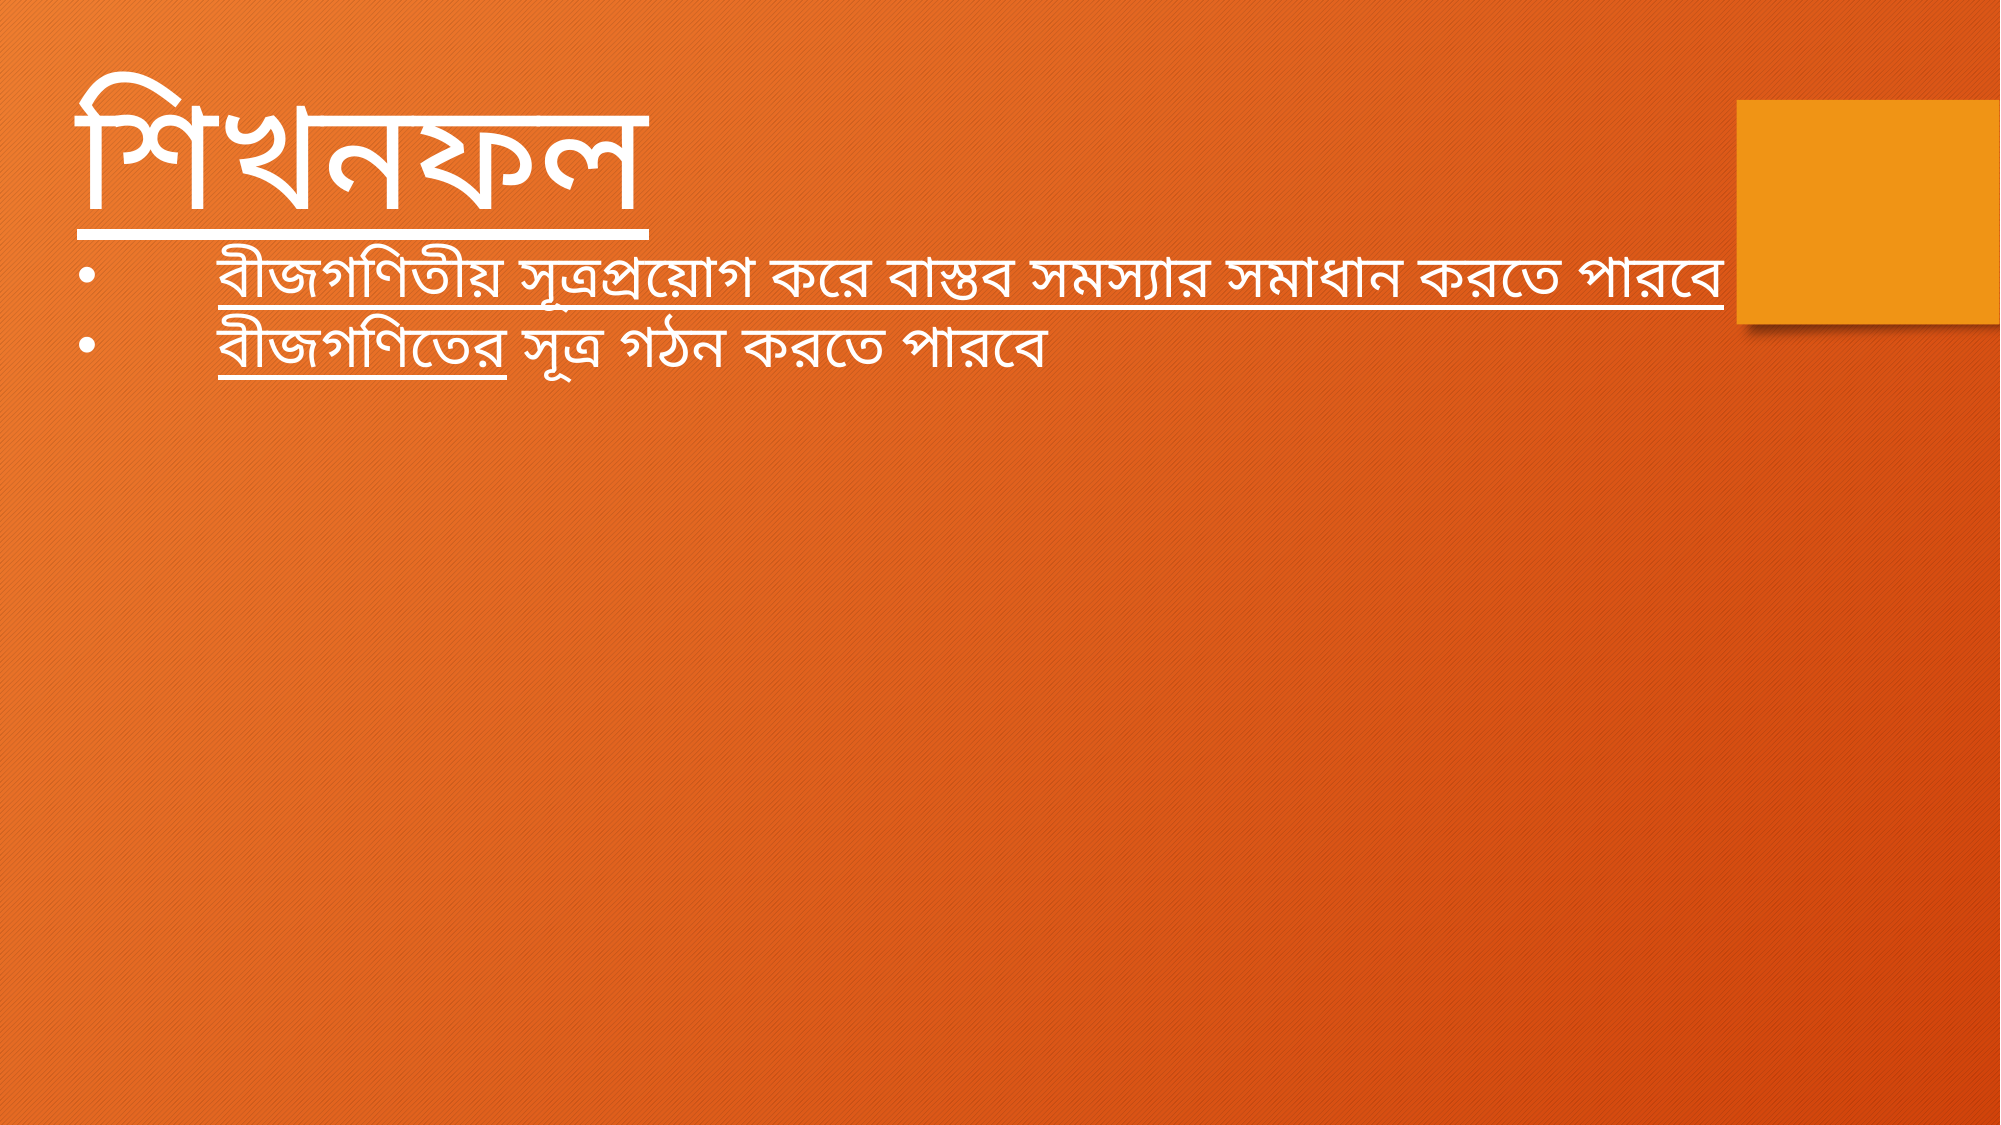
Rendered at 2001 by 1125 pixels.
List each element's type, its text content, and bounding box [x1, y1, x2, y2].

text_box শিখনফল বীজগণিতীয় সূত্রপ্রয়োগ করে বাস্তব সমস্যার সমাধান করতে পারবে বীজগণিতের সূত্র গঠন করতে পারবে [62, 51, 2000, 387]
